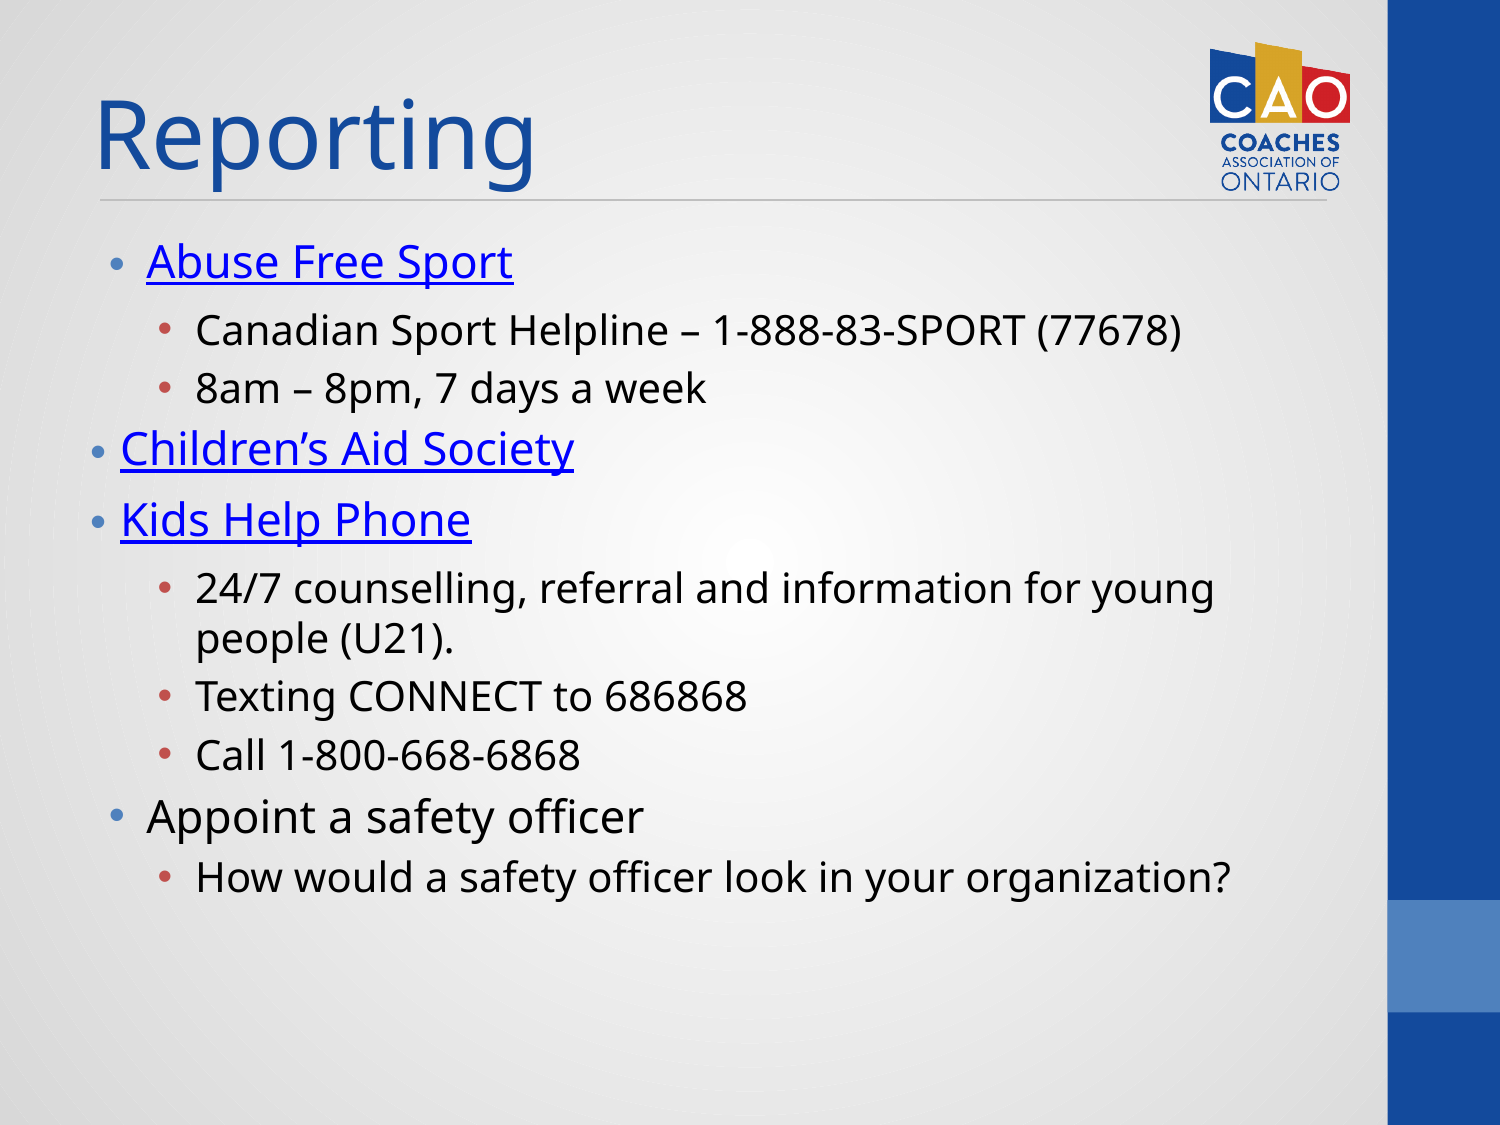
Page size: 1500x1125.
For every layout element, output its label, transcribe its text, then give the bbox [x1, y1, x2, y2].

list Abuse Free Sport Canadian Sport Helpline – 1-888-83-SPORT (77678) 8am – 8pm, 7 days a week Children’s Aid Society Kids Help Phone 24/7 counselling, referral and information for young people (U21). Texting CONNECT to 686868 Call 1-800-668-6868 Appoint a safety officer How would a safety officer look in your organization? [75, 224, 1325, 1050]
title Reporting [77, 37, 1328, 225]
picture [1209, 42, 1351, 191]
